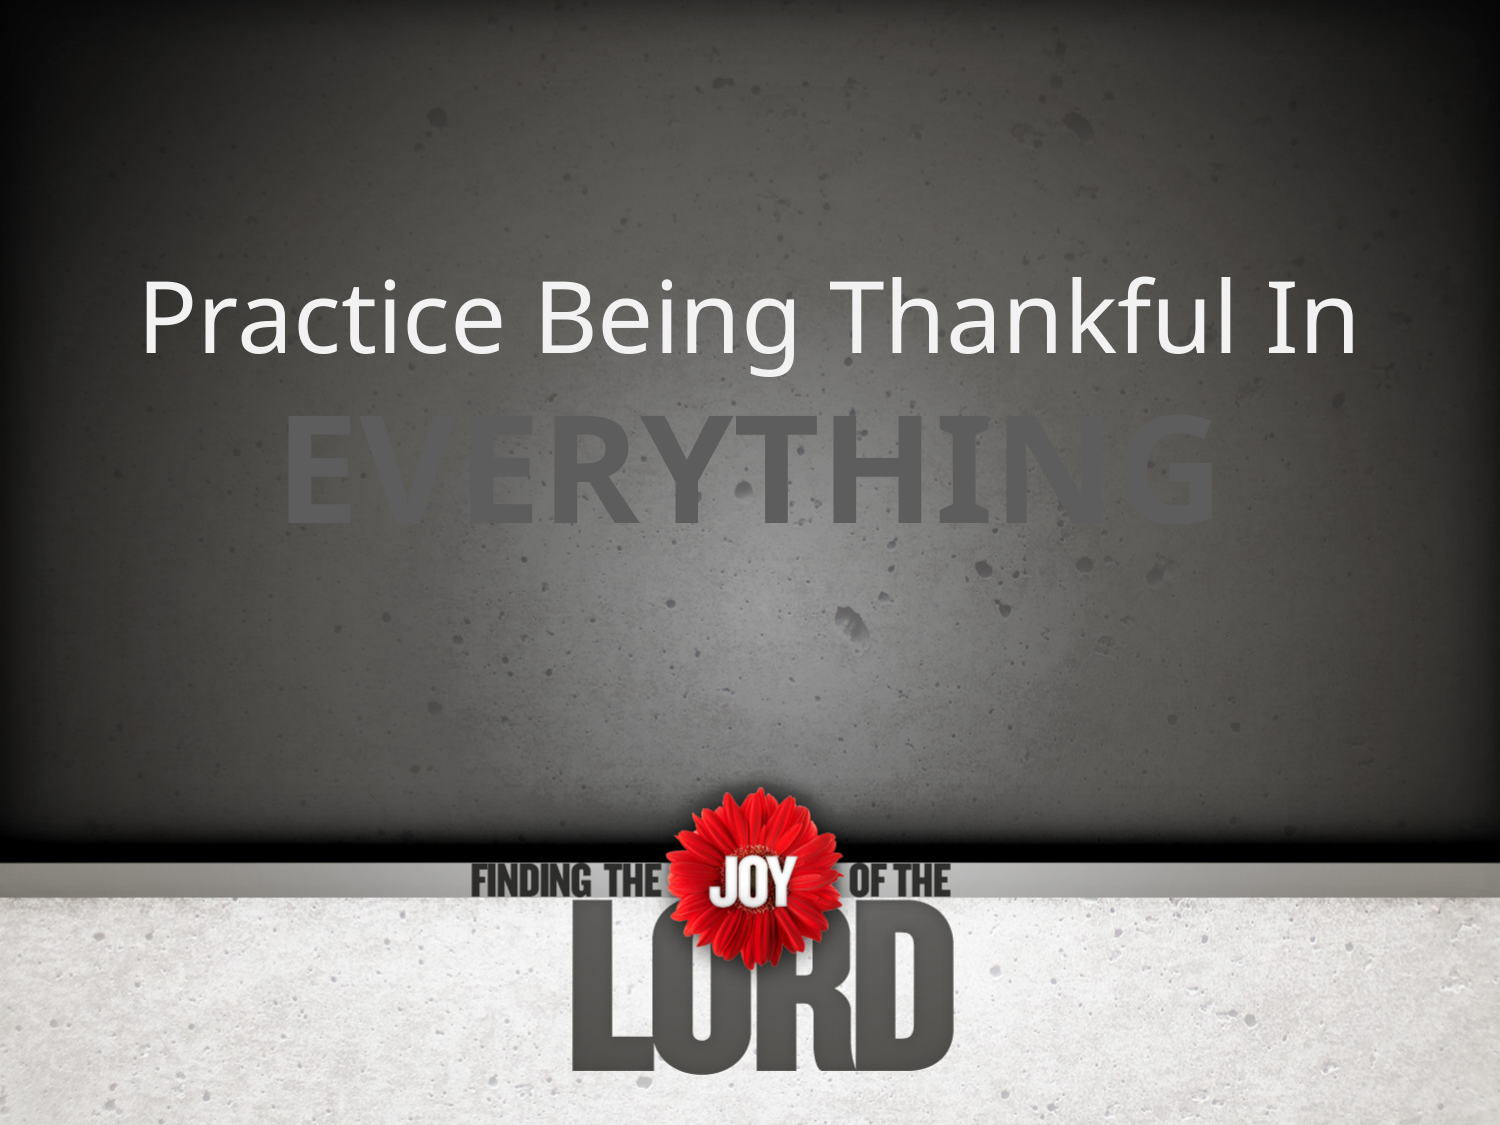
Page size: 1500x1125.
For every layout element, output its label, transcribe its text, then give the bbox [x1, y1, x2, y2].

picture [0, 0, 1500, 1125]
title Practice Being Thankful In EVERYTHING [75, 45, 1425, 763]
